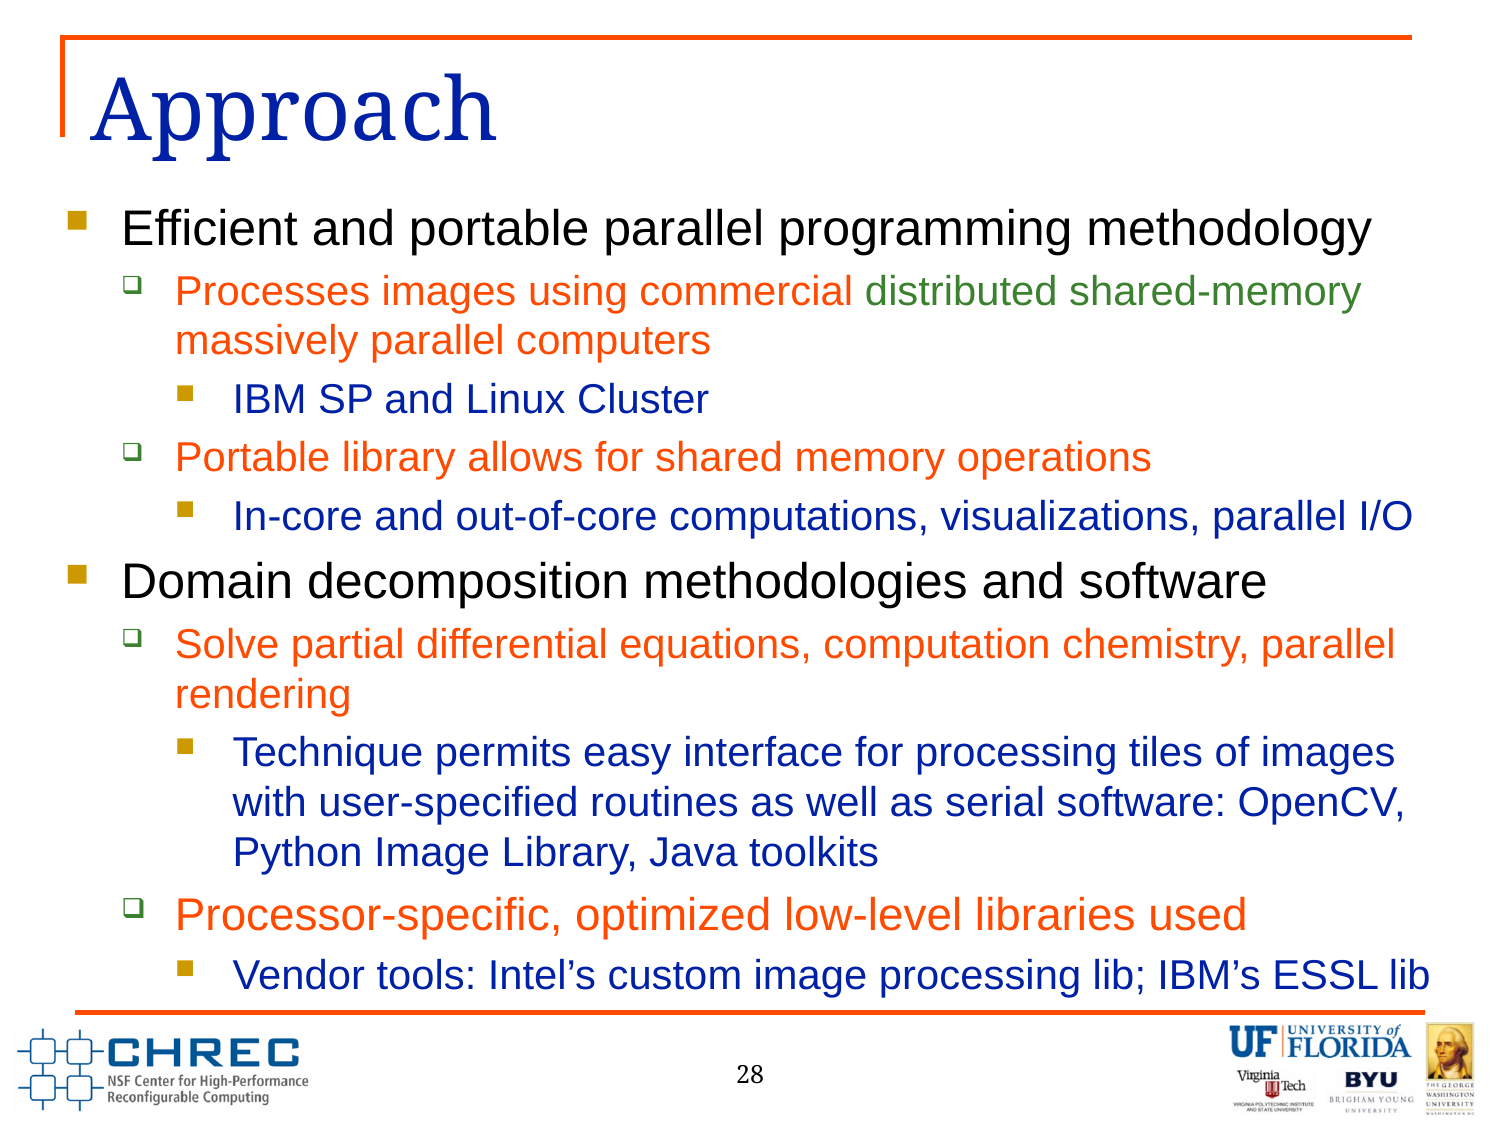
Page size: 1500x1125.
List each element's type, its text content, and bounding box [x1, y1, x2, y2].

title Approach [74, 45, 1426, 187]
list Efficient and portable parallel programming methodology Processes images using commercial distributed shared-memory massively parallel computers IBM SP and Linux Cluster Portable library allows for shared memory operations In-core and out-of-core computations, visualizations, parallel I/O Domain decomposition methodologies and software Solve partial differential equations, computation chemistry, parallel rendering Technique permits easy interface for processing tiles of images with user-specified routines as well as serial software: OpenCV, Python Image Library, Java toolkits Processor-specific, optimized low-level libraries used Vendor tools: Intel’s custom image processing lib; IBM’s ESSL lib [49, 187, 1451, 994]
slide_number 28 [599, 1024, 901, 1101]
picture [12, 1026, 313, 1112]
picture [1224, 1021, 1475, 1117]
